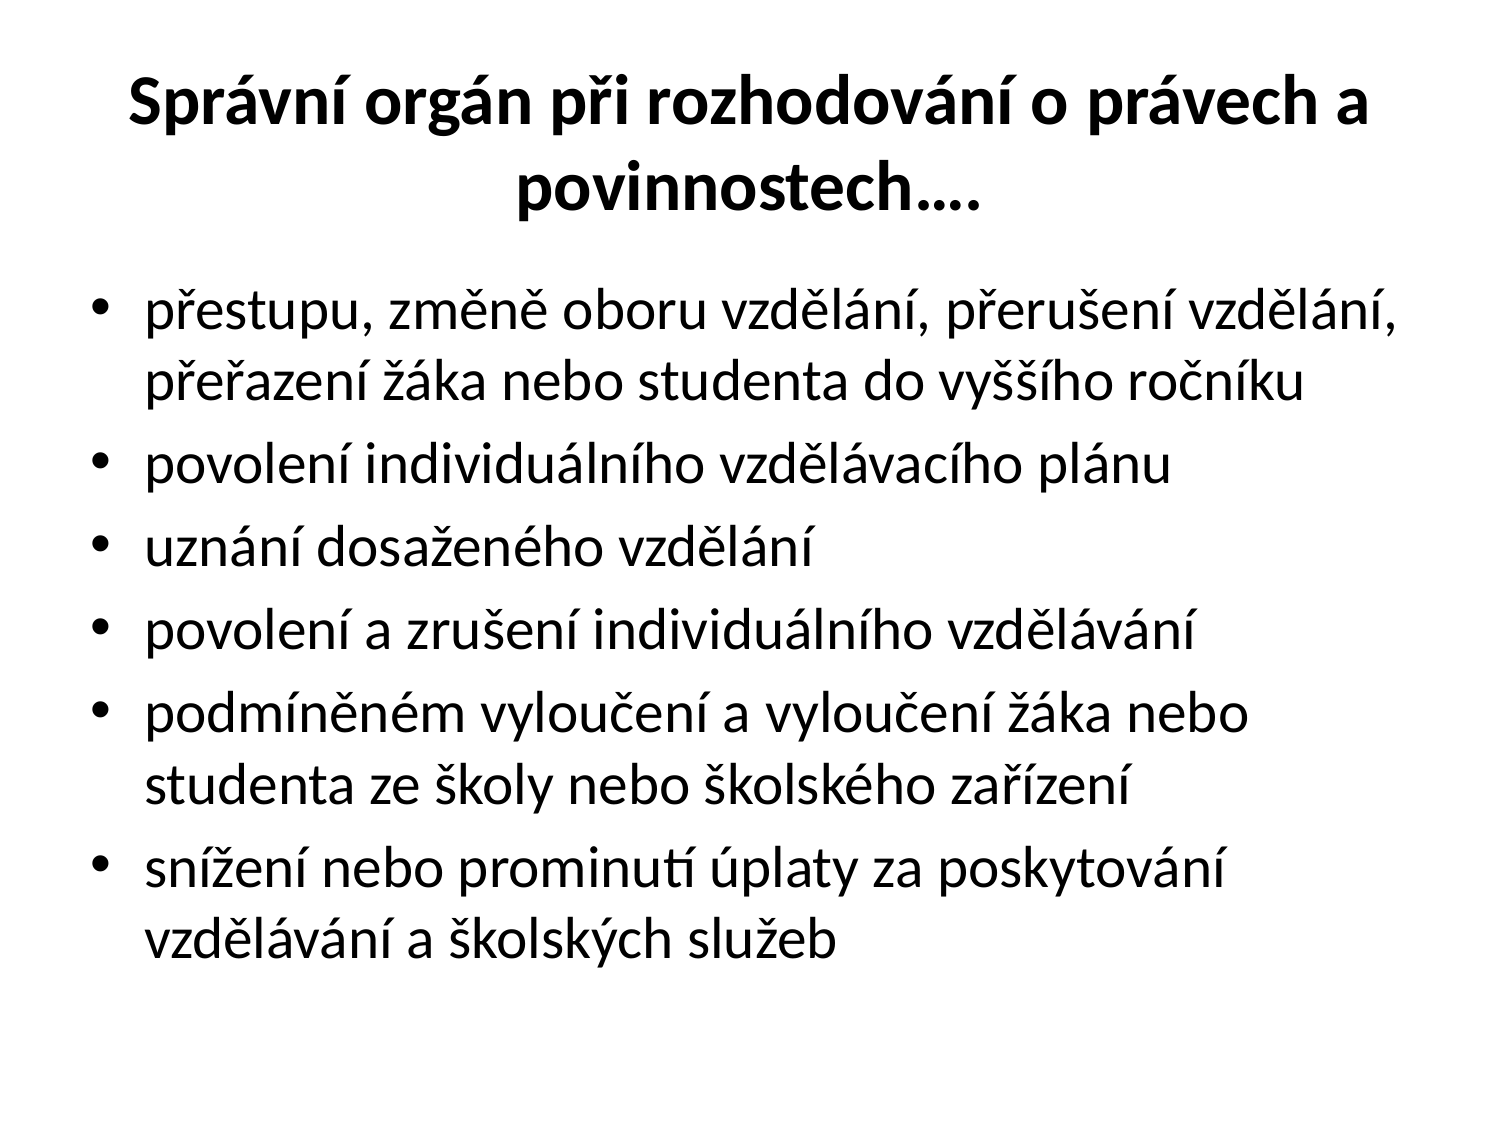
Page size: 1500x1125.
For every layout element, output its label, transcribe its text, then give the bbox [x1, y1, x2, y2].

list přestupu, změně oboru vzdělání, přerušení vzdělání, přeřazení žáka nebo studenta do vyššího ročníku povolení individuálního vzdělávacího plánu uznání dosaženého vzdělání povolení a zrušení individuálního vzdělávání podmíněném vyloučení a vyloučení žáka nebo studenta ze školy nebo školského zařízení snížení nebo prominutí úplaty za poskytování vzdělávání a školských služeb [75, 262, 1425, 1005]
title Správní orgán při rozhodování o právech a povinnostech…. [75, 45, 1425, 233]
